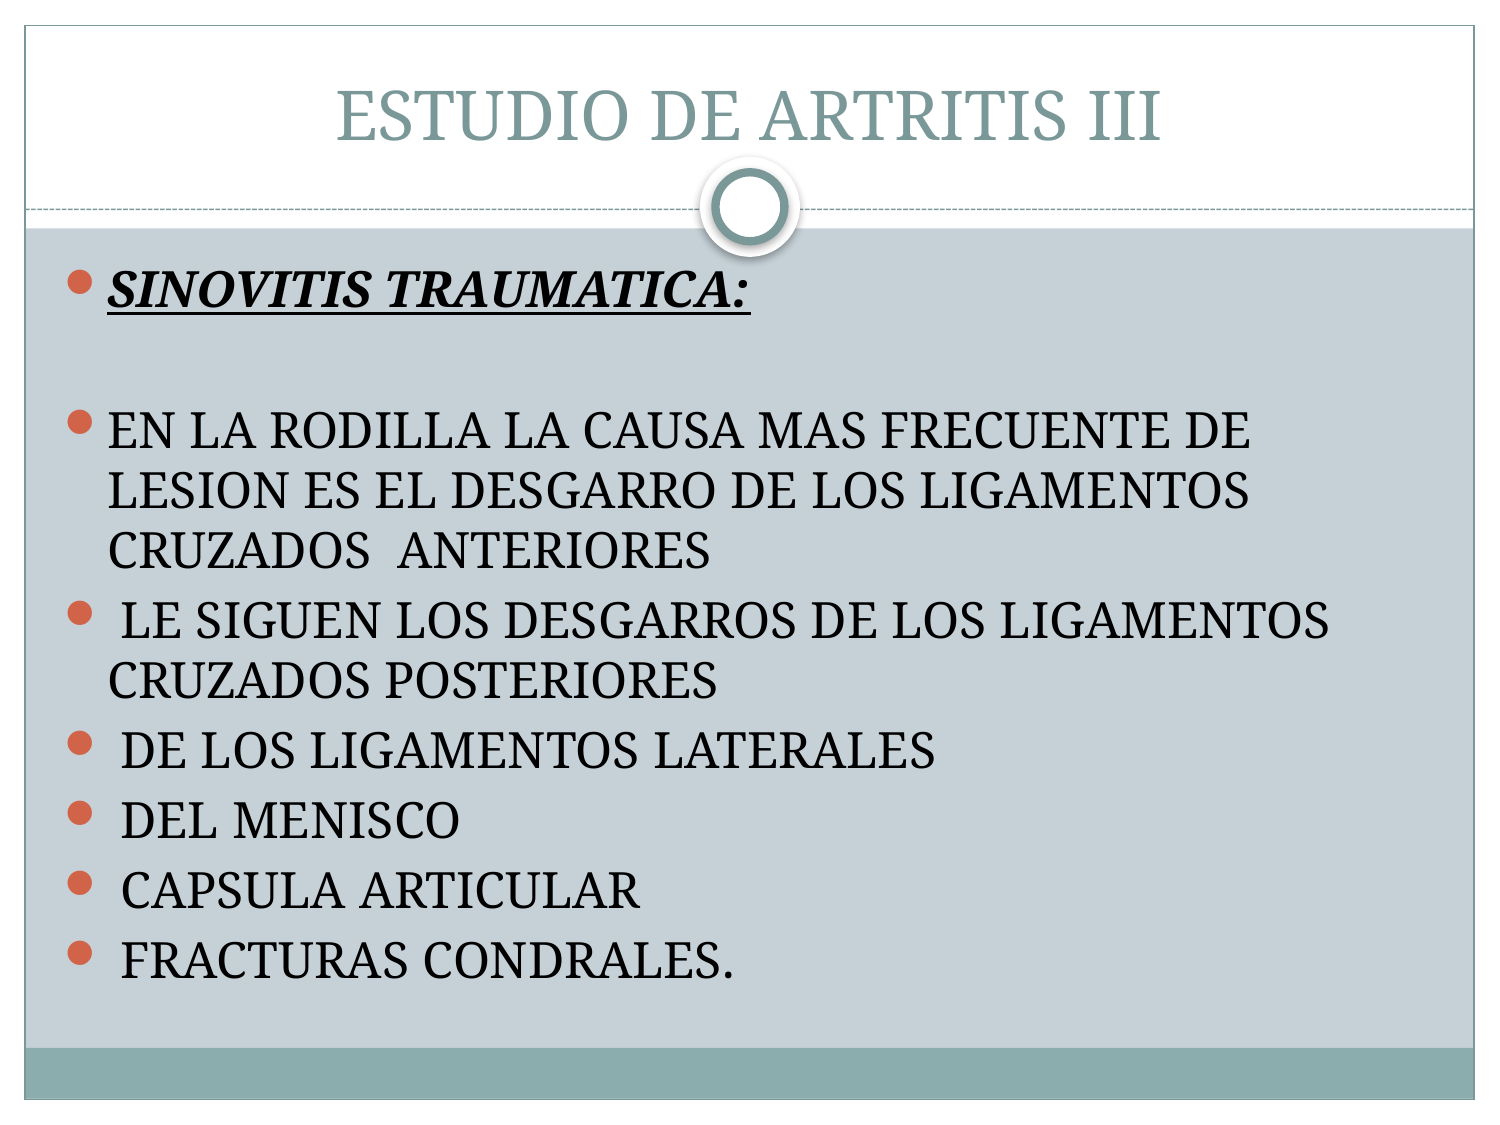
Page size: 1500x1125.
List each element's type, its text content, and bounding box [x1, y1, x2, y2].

title ESTUDIO DE ARTRITIS III [49, 37, 1450, 162]
list SINOVITIS TRAUMATICA: EN LA RODILLA LA CAUSA MAS FRECUENTE DE LESION ES EL DESGARRO DE LOS LIGAMENTOS CRUZADOS ANTERIORES LE SIGUEN LOS DESGARROS DE LOS LIGAMENTOS CRUZADOS POSTERIORES DE LOS LIGAMENTOS LATERALES DEL MENISCO CAPSULA ARTICULAR FRACTURAS CONDRALES. [49, 250, 1445, 1001]
